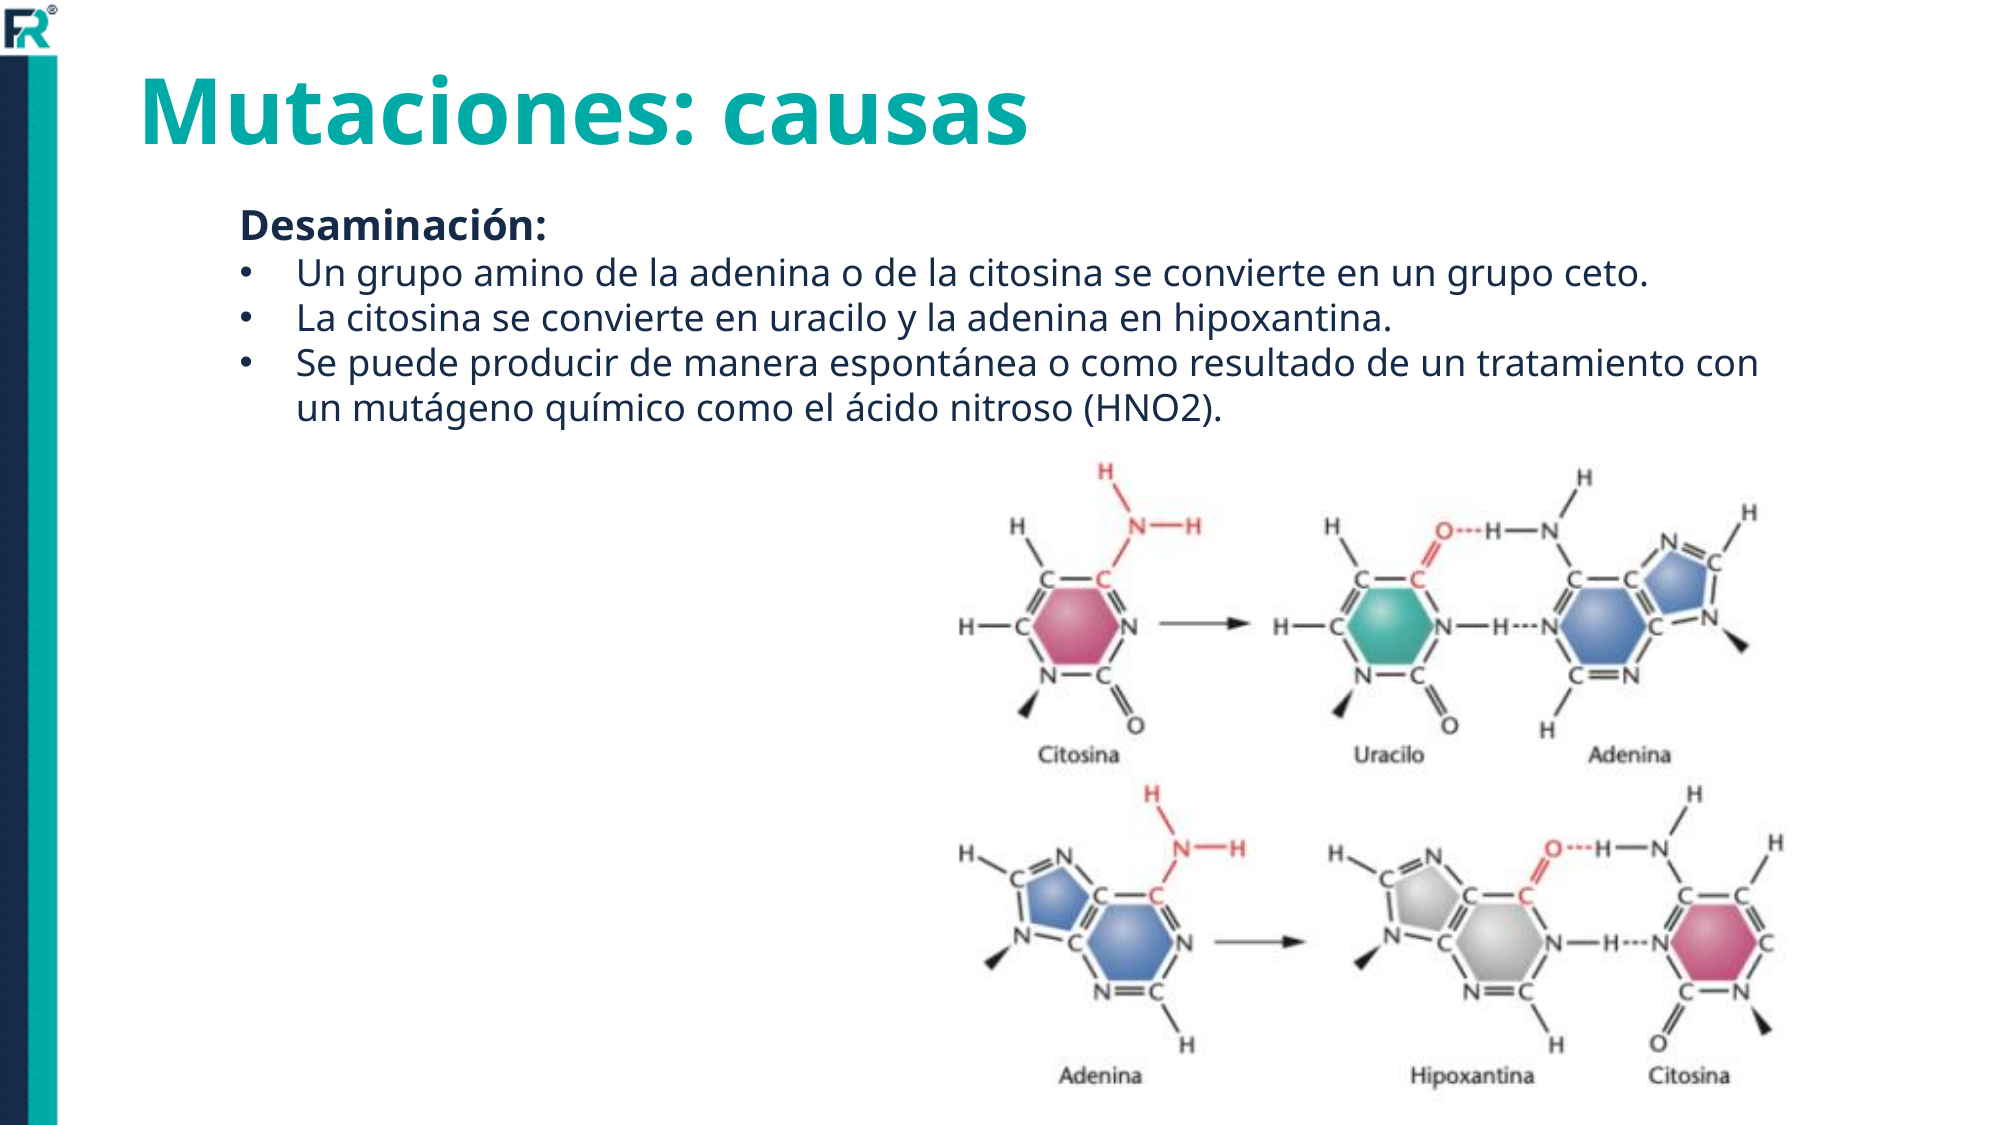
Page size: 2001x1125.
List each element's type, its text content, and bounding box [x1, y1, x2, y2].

text_box Mutaciones: causas [122, 58, 1473, 203]
text_box Desaminación: Un grupo amino de la adenina o de la citosina se convierte en un grupo ceto. La citosina se convierte en uracilo y la adenina en hipoxantina. Se puede producir de manera espontánea o como resultado de un tratamiento con un mutágeno químico como el ácido nitroso (HNO2). [224, 191, 1775, 482]
picture [0, 0, 2001, 1125]
